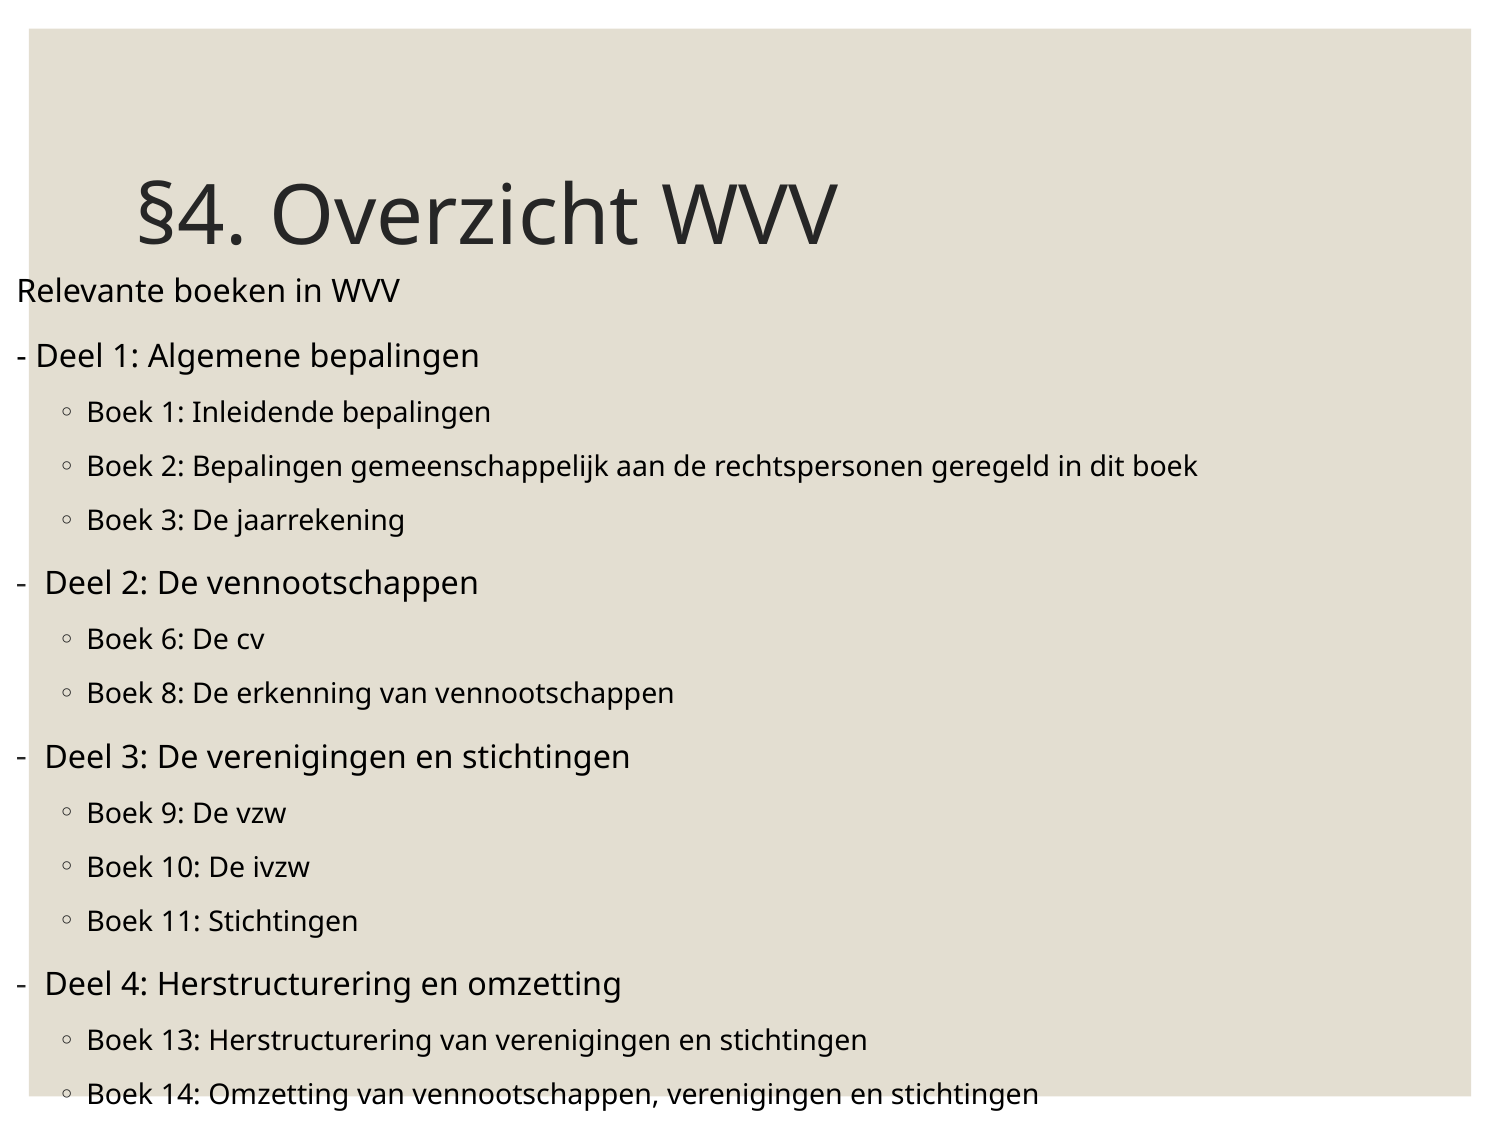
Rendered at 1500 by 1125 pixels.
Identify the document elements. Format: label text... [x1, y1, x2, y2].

title §4. Overzicht WVV [120, 105, 1380, 262]
list Relevante boeken in WVV - Deel 1: Algemene bepalingen Boek 1: Inleidende bepalingen Boek 2: Bepalingen gemeenschappelijk aan de rechtspersonen geregeld in dit boek Boek 3: De jaarrekening Deel 2: De vennootschappen Boek 6: De cv Boek 8: De erkenning van vennootschappen Deel 3: De verenigingen en stichtingen Boek 9: De vzw Boek 10: De ivzw Boek 11: Stichtingen Deel 4: Herstructurering en omzetting Boek 13: Herstructurering van verenigingen en stichtingen Boek 14: Omzetting van vennootschappen, verenigingen en stichtingen [1, 262, 1455, 1125]
